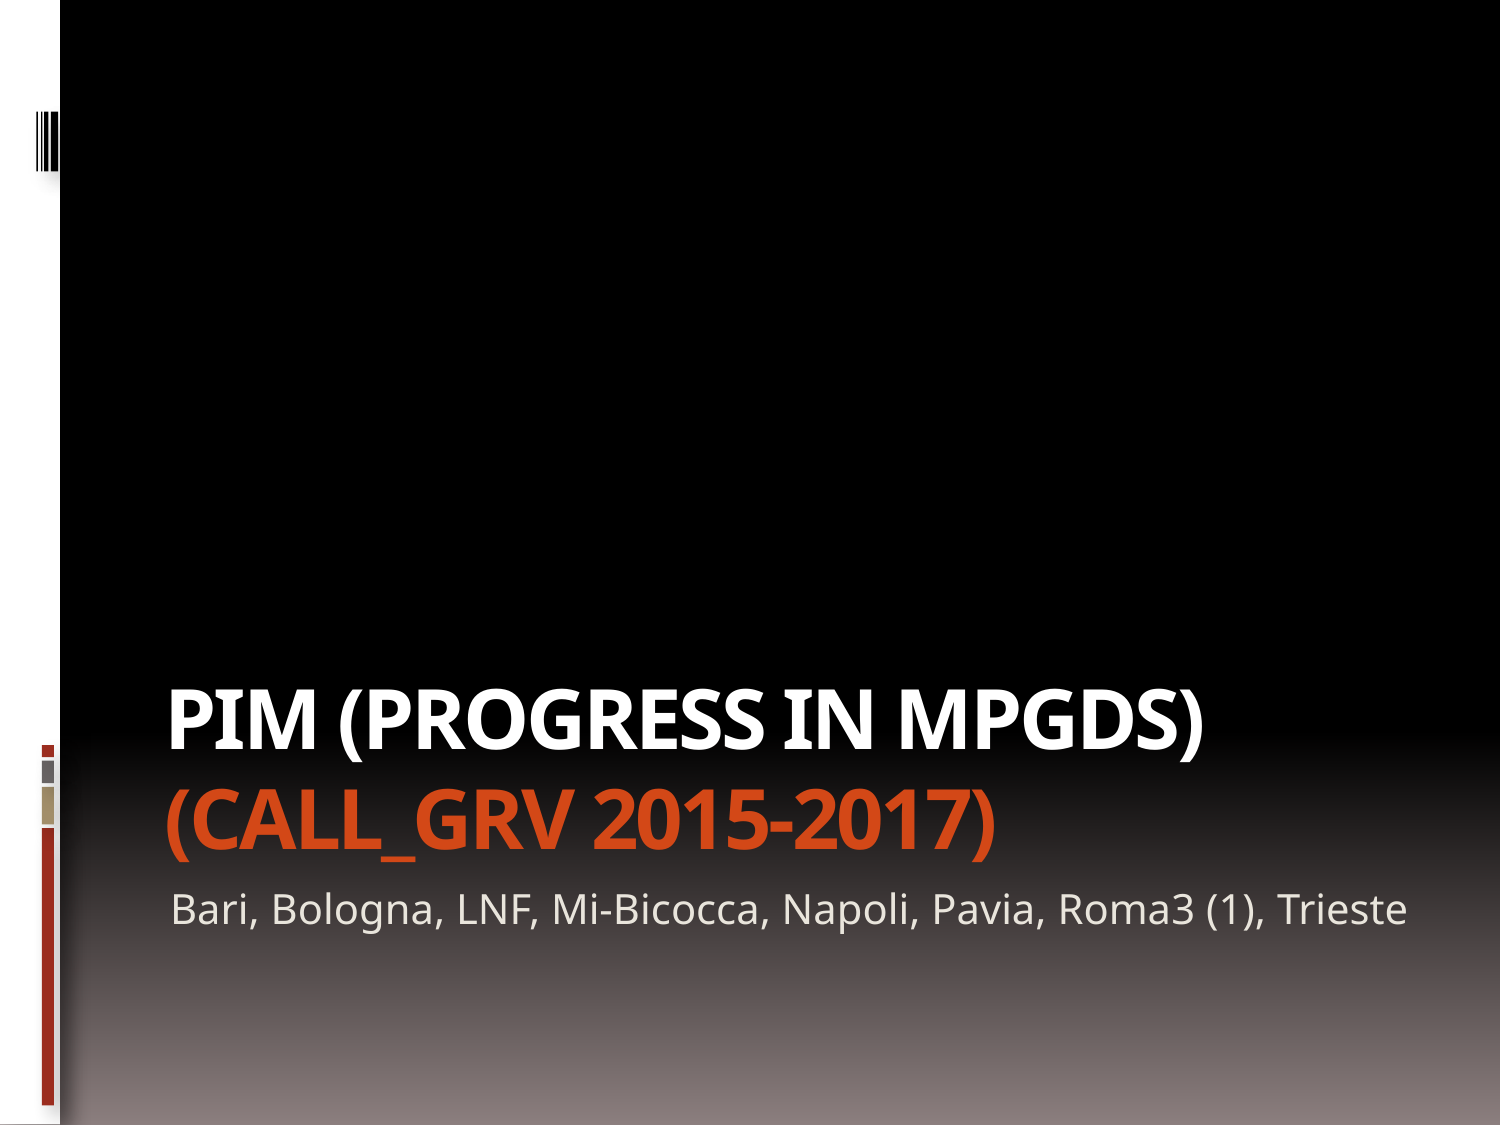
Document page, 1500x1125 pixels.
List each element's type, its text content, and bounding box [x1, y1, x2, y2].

list Bari, Bologna, LNF, Mi-Bicocca, Napoli, Pavia, Roma3 (1), Trieste [150, 875, 1425, 1048]
title PIM (Progress In MPGDs) (Call_GrV 2015-2017) [150, 549, 1425, 874]
